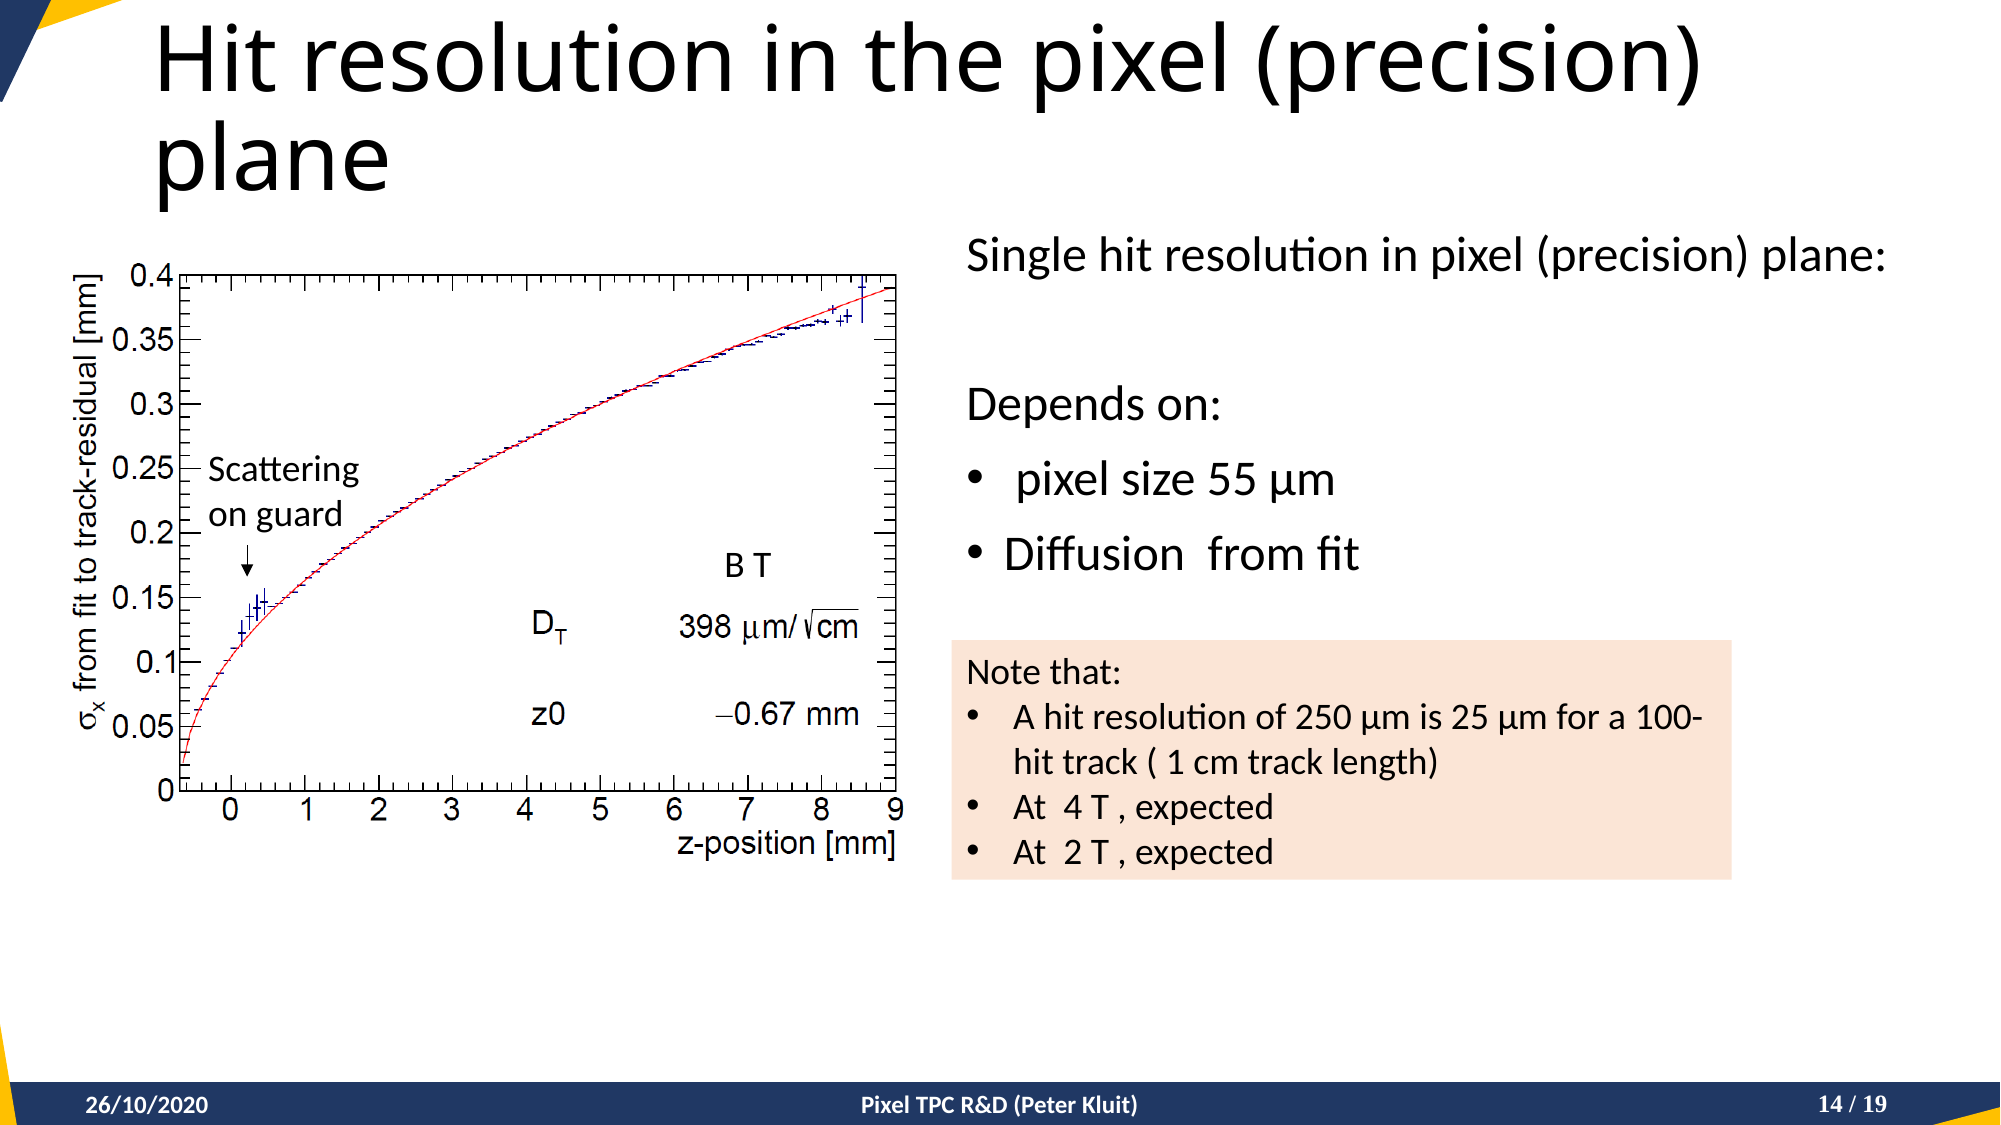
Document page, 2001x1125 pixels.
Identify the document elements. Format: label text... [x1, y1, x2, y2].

title Hit resolution in the pixel (precision) plane [137, 3, 1863, 221]
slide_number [70, 1082, 520, 1125]
picture [52, 242, 912, 874]
footer Pixel TPC R&D (Peter Kluit) [520, 1082, 1480, 1125]
